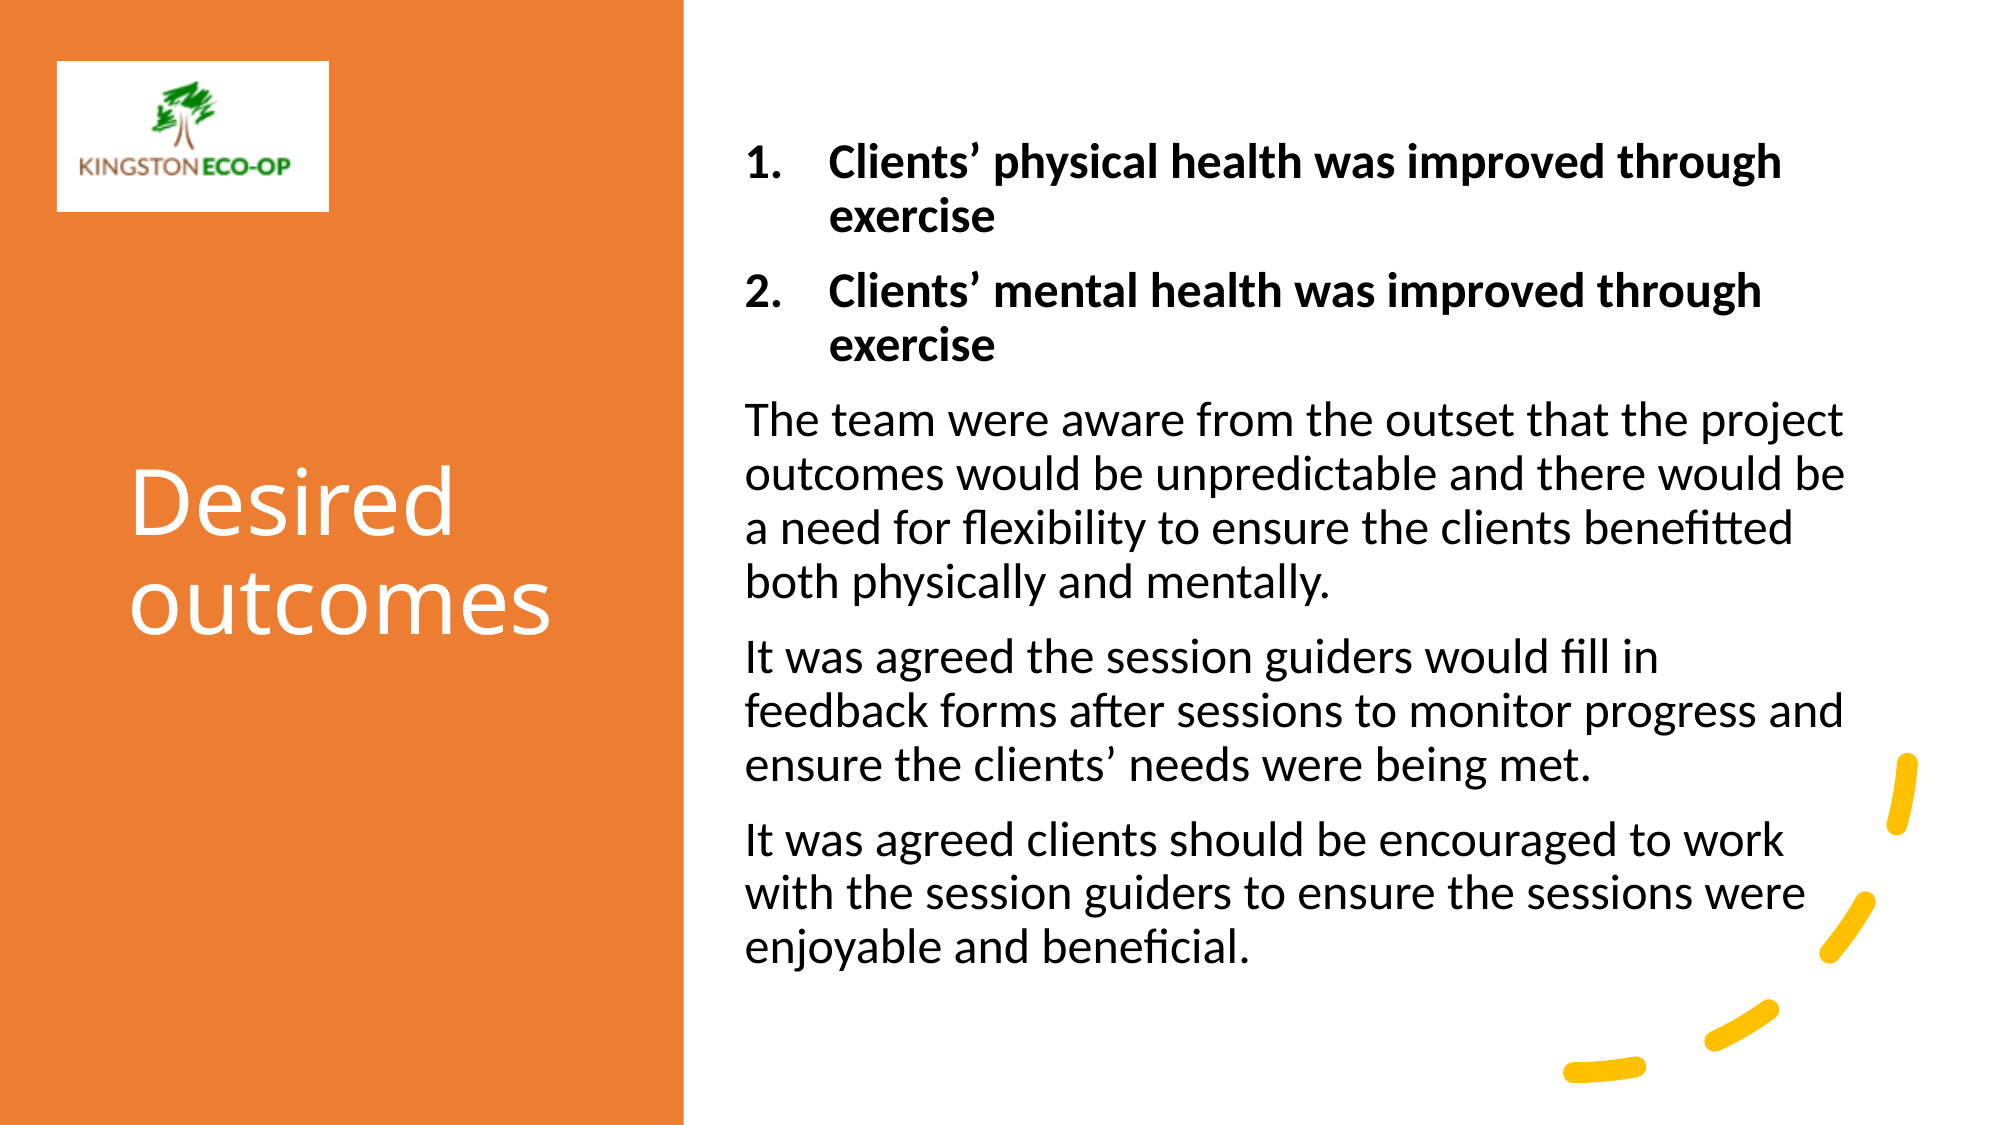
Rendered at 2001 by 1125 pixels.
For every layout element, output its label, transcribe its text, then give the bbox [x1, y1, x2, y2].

text_box [685, 0, 2000, 1125]
text_box [1863, 737, 1909, 907]
text_box [0, 0, 685, 1125]
picture [56, 61, 329, 212]
list Clients’ physical health was improved through exercise Clients’ mental health was improved through exercise The team were aware from the outset that the project outcomes would be unpredictable and there would be a need for flexibility to ensure the clients benefitted both physically and mentally. It was agreed the session guiders would fill in feedback forms after sessions to monitor progress and ensure the clients’ needs were being met. It was agreed clients should be encouraged to work with the session guiders to ensure the sessions were enjoyable and beneficial. [729, 97, 1863, 1014]
title Desired outcomes [112, 97, 638, 1014]
text_box [1572, 1014, 1764, 1074]
